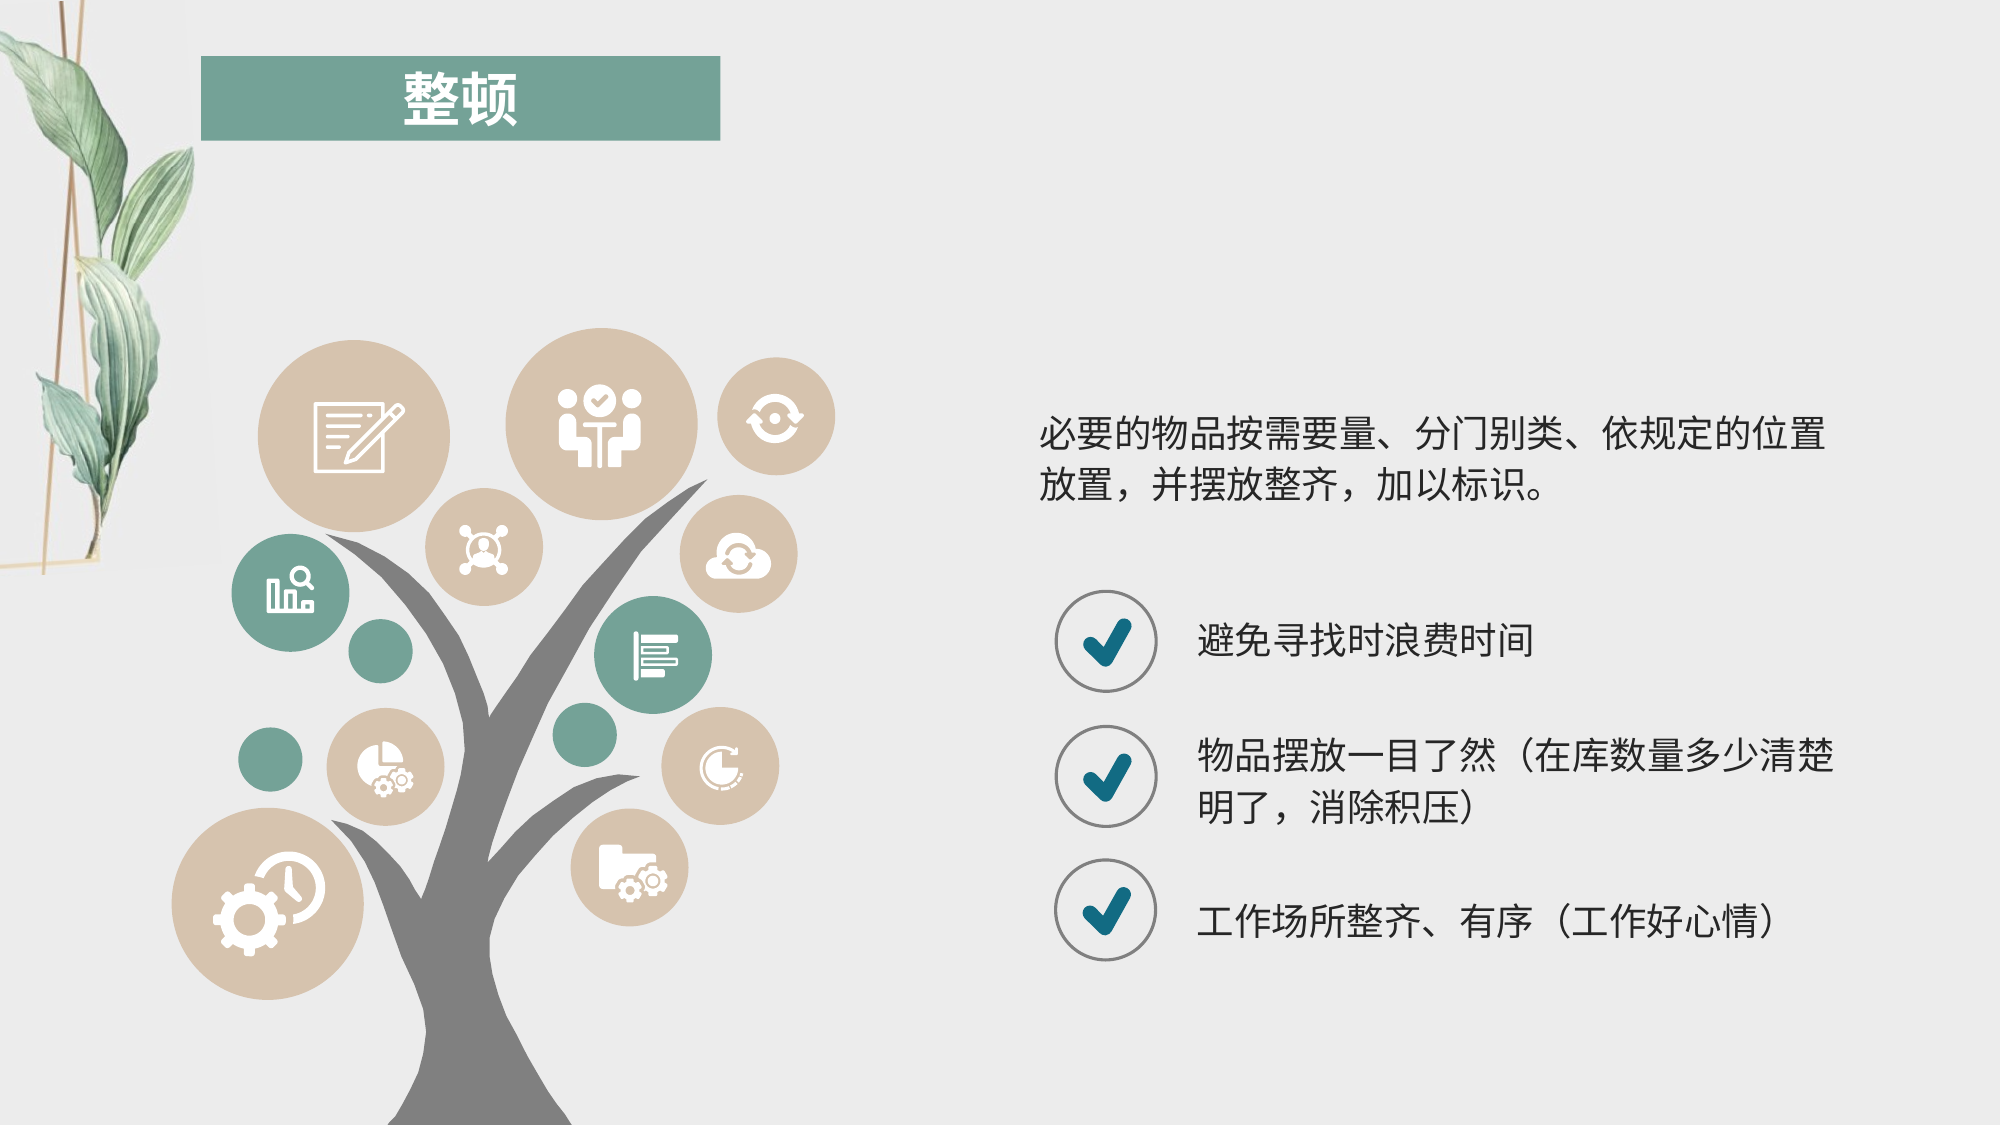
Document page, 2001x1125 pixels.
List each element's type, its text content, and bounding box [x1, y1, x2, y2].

text_box 避免寻找时浪费时间 [1182, 603, 1566, 670]
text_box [171, 328, 836, 1125]
text_box 必要的物品按需要量、分门别类、依规定的位置放置，并摆放整齐，加以标识。 [1024, 396, 1853, 514]
picture [0, 0, 206, 578]
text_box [1056, 591, 1157, 692]
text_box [1056, 726, 1157, 827]
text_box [1055, 859, 1156, 960]
text_box 物品摆放一目了然（在库数量多少清楚明了，消除积压） [1182, 718, 1853, 836]
text_box 工作场所整齐、有序（工作好心情） [1181, 883, 1818, 950]
